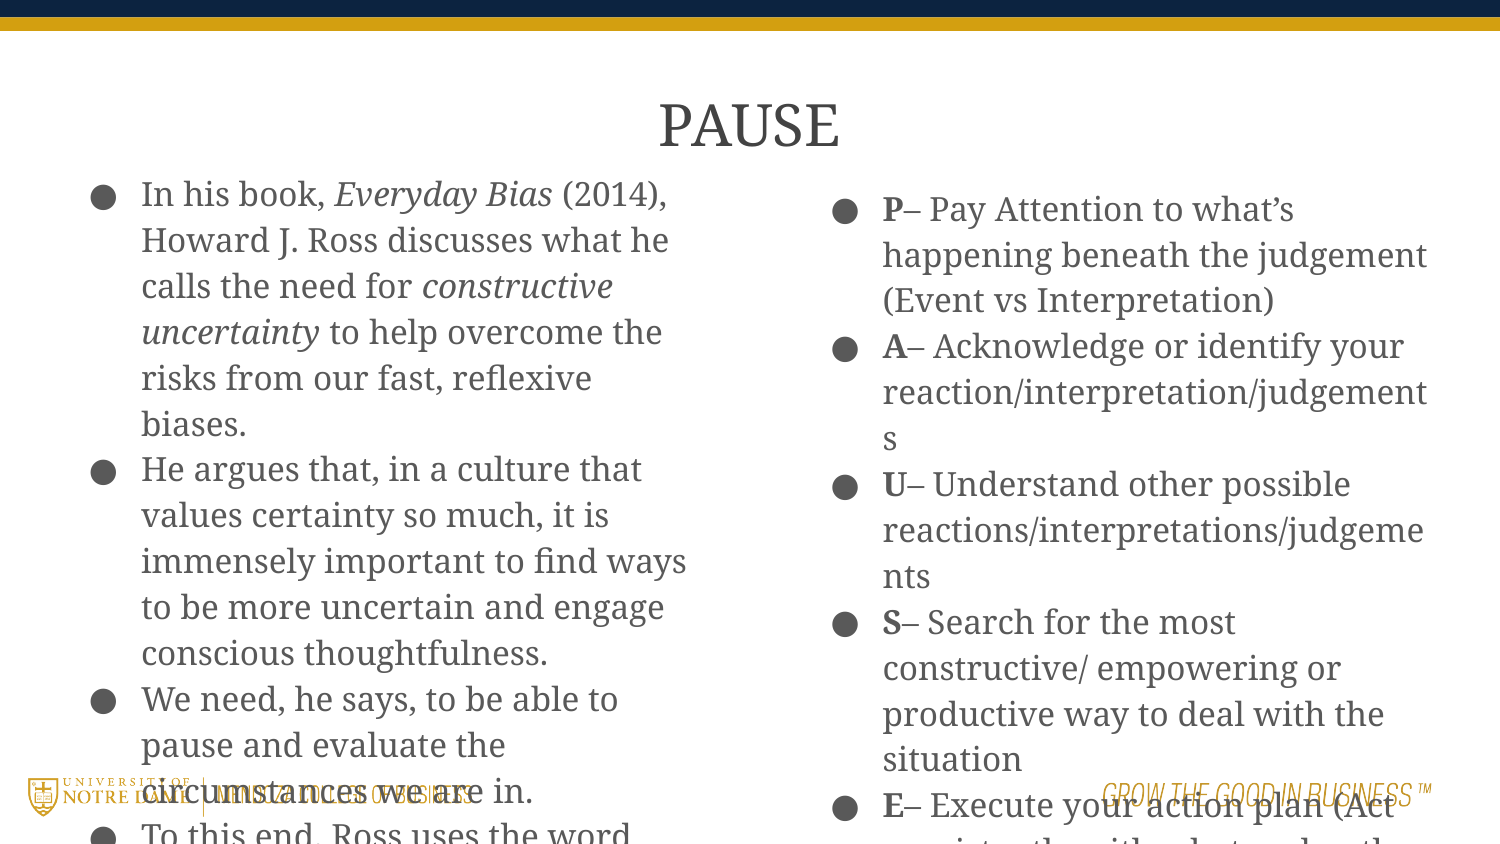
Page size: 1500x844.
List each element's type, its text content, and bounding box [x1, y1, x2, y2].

title PAUSE [51, 72, 1449, 167]
picture [28, 777, 472, 817]
picture [1080, 771, 1469, 817]
list P– Pay Attention to what’s happening beneath the judgement (Event vs Interpretation) A– Acknowledge or identify your reaction/interpretation/judgements U– Understand other possible reactions/interpretations/judgements S– Search for the most constructive/ empowering or productive way to deal with the situation E– Execute your action plan (Act consistently with what makes the most sense) [792, 166, 1449, 728]
list In his book, Everyday Bias (2014), Howard J. Ross discusses what he calls the need for constructive uncertainty to help overcome the risks from our fast, reflexive biases. He argues that, in a culture that values certainty so much, it is immensely important to find ways to be more uncertain and engage conscious thoughtfulness. We need, he says, to be able to pause and evaluate the circumstances we are in. To this end, Ross uses the word PAUSE as an acronym to act as a reminder. [51, 152, 708, 713]
